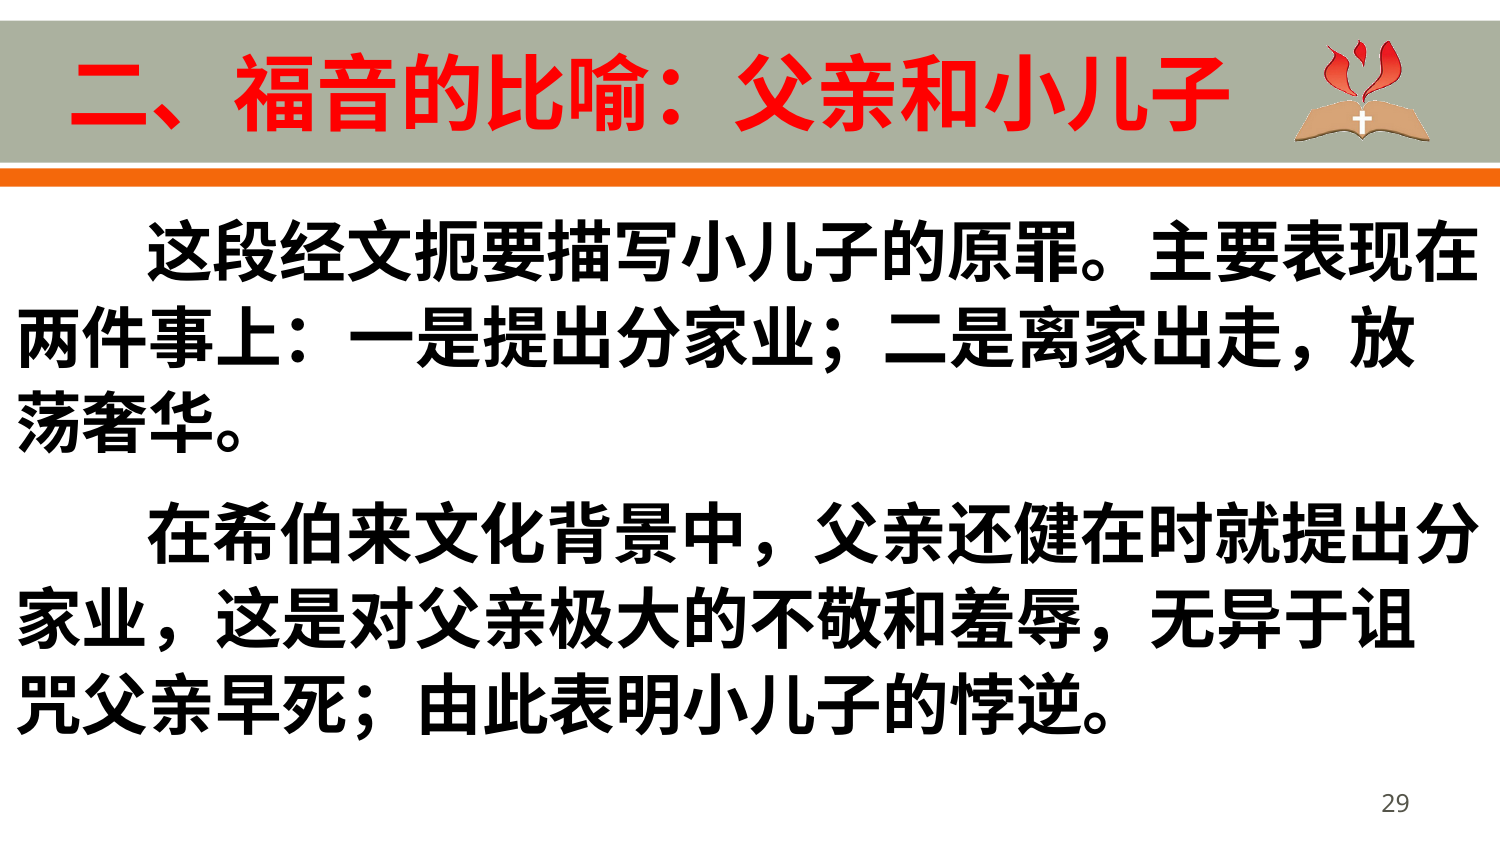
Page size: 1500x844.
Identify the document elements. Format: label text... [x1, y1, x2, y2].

picture [1300, 35, 1434, 144]
list 这段经文扼要描写小儿子的原罪。主要表现在两件事上：一是提出分家业；二是离家出走，放荡奢华。 在希伯来文化背景中，父亲还健在时就提出分家业，这是对父亲极大的不敬和羞辱，无异于诅咒父亲早死；由此表明小儿子的悖逆。 [0, 196, 1498, 837]
title 二、福音的比喻：父亲和小儿子 [0, 22, 1300, 160]
slide_number 29 [1074, 782, 1425, 827]
